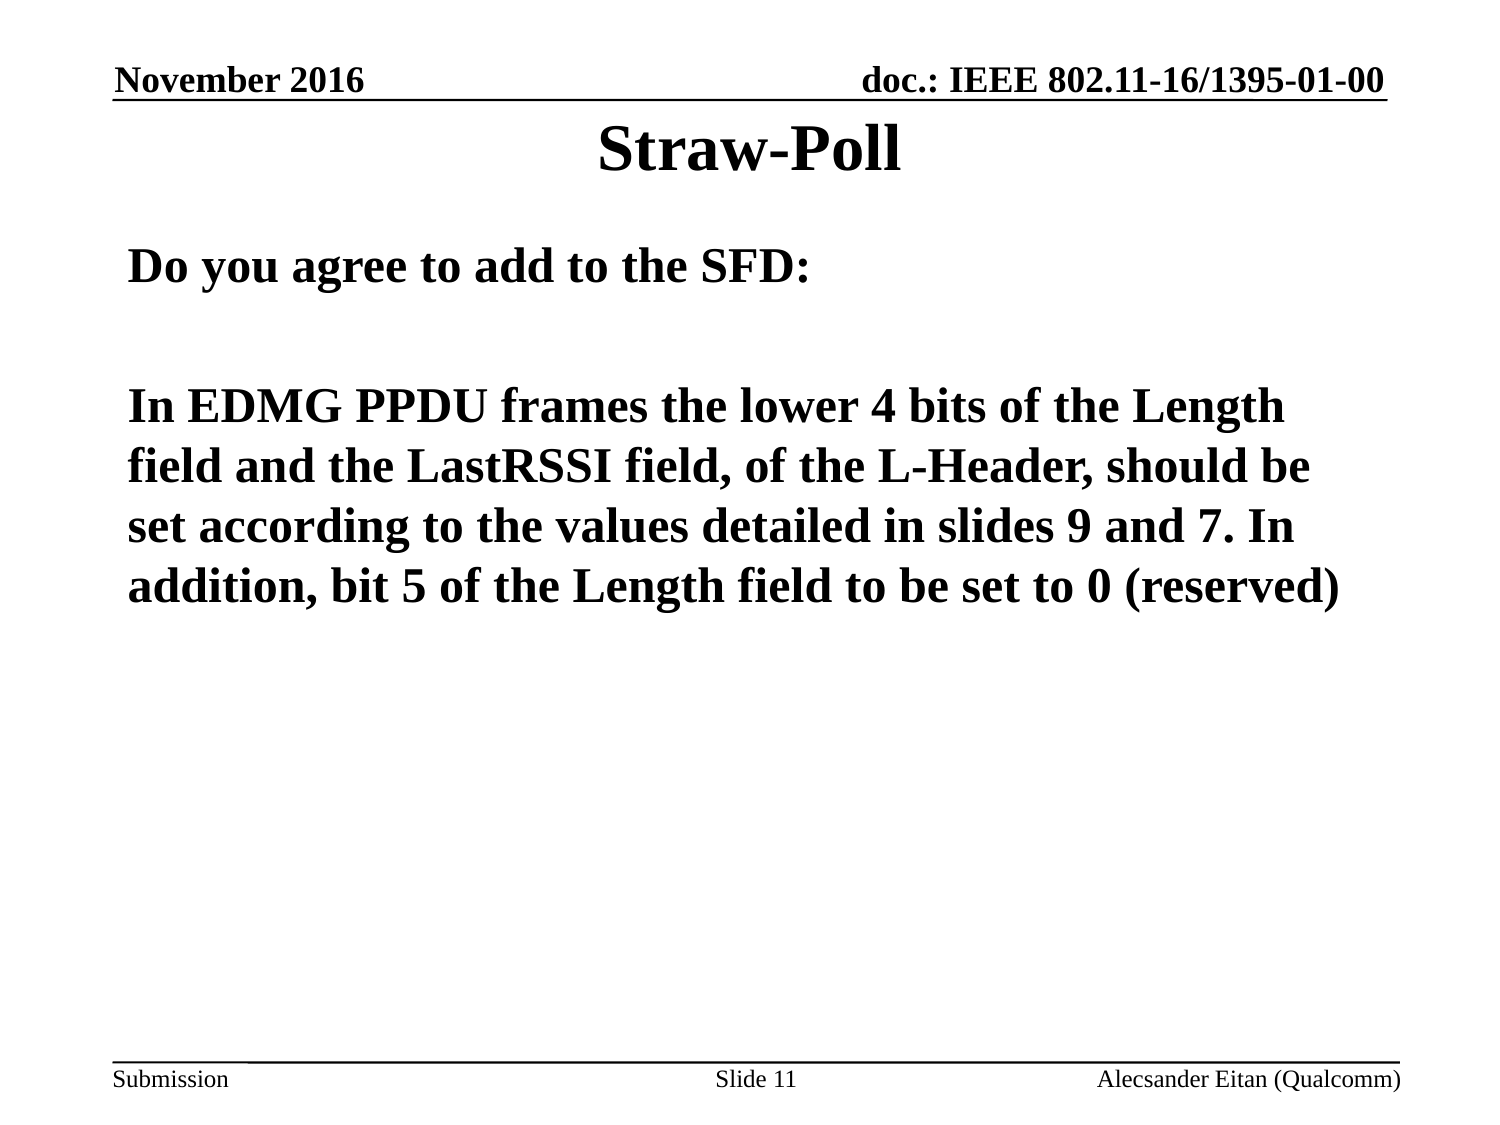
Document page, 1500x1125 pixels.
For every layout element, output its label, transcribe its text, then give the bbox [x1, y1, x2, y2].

title Straw-Poll [112, 112, 1388, 176]
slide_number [114, 54, 368, 101]
footer Alecsander Eitan (Qualcomm) [949, 1061, 1402, 1093]
list Do you agree to add to the SFD: In EDMG PPDU frames the lower 4 bits of the Length field and the LastRSSI field, of the L-Header, should be set according to the values detailed in slides 9 and 7. In addition, bit 5 of the Length field to be set to 0 (reserved) [112, 224, 1388, 1000]
slide_number Slide 11 [712, 1061, 800, 1093]
